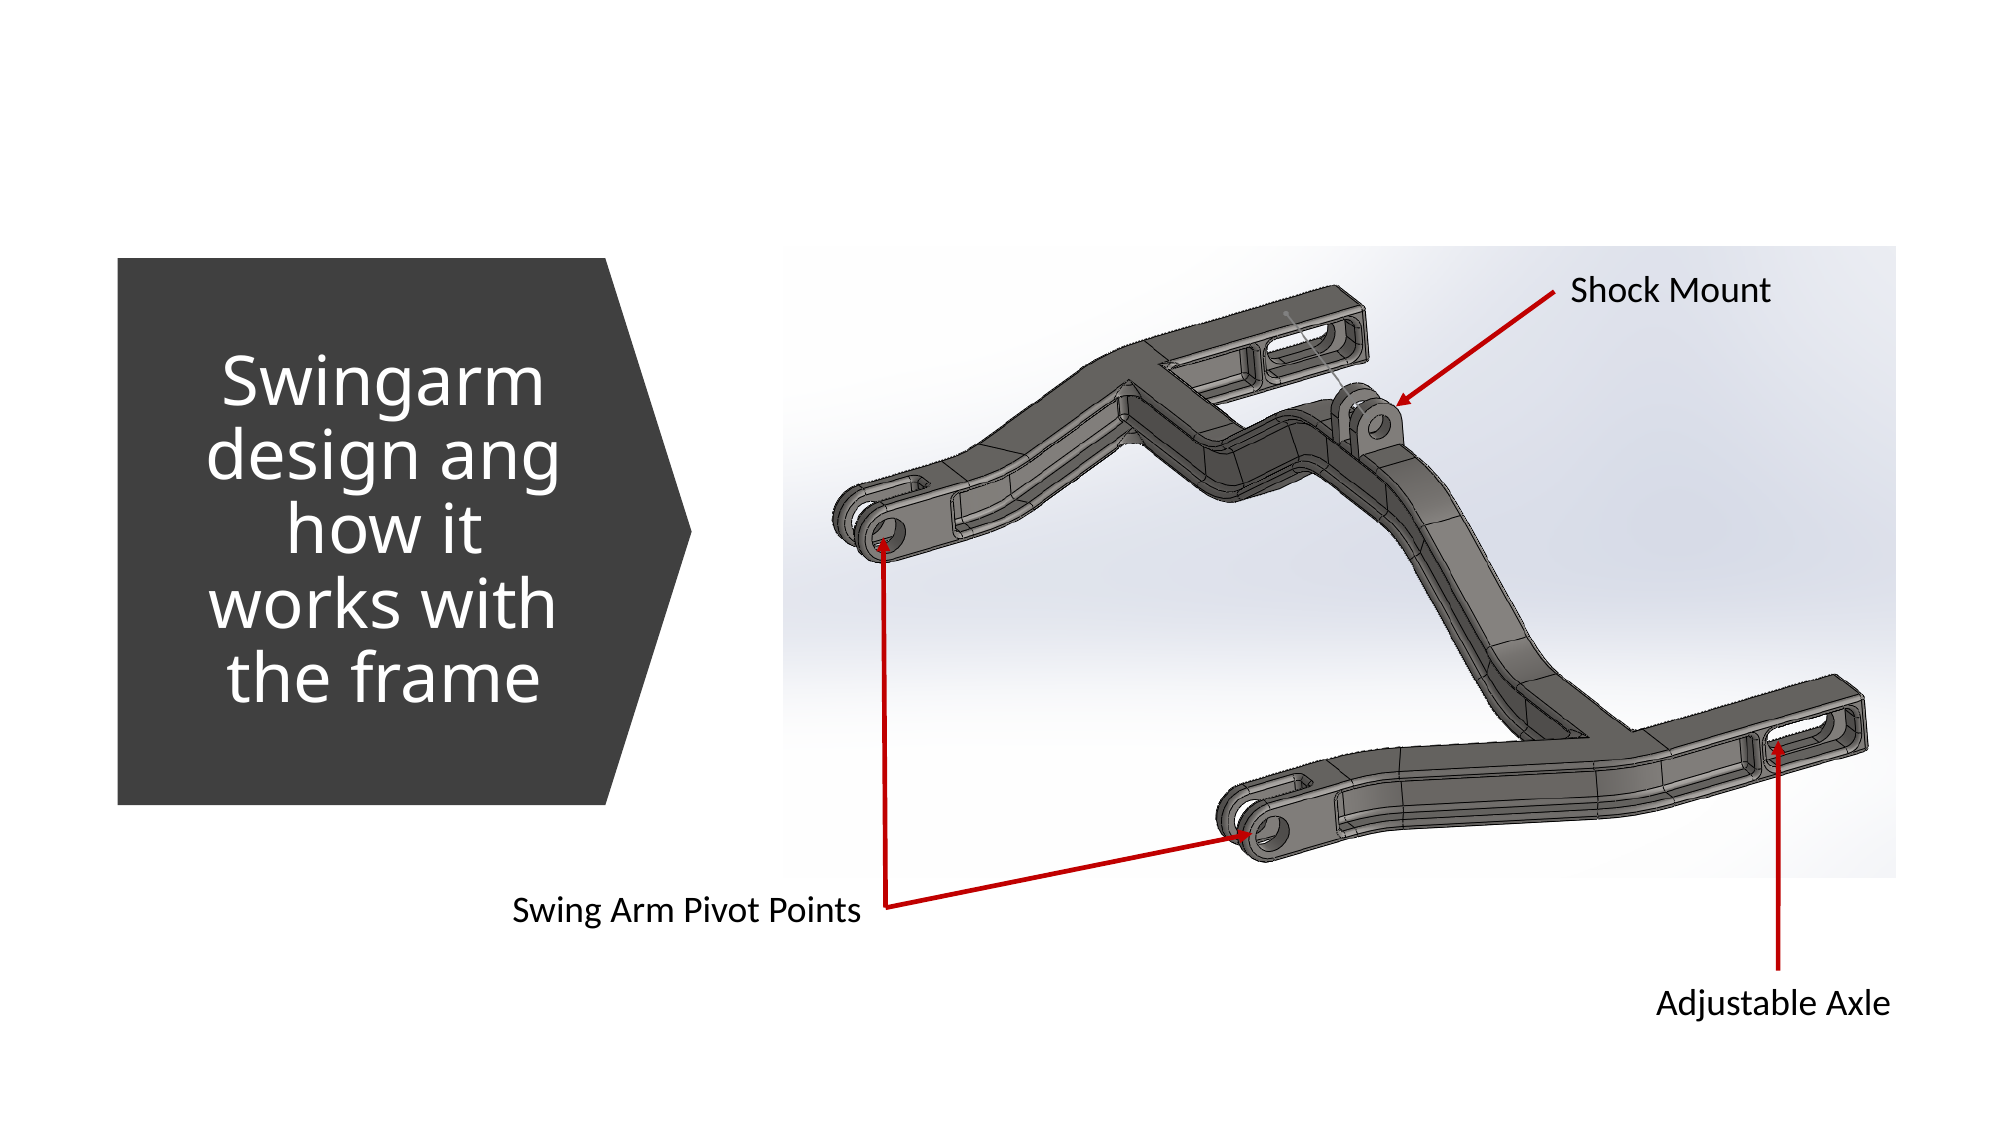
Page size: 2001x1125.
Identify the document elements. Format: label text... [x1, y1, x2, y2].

text_box Swing Arm Pivot Points [497, 877, 886, 938]
picture [783, 246, 1896, 878]
text_box [116, 257, 693, 807]
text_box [1395, 291, 1555, 407]
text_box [883, 537, 888, 909]
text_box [888, 833, 1253, 909]
title Swingarm design ang how it works with the frame [168, 322, 601, 741]
text_box Adjustable Axle [1641, 970, 1915, 1031]
